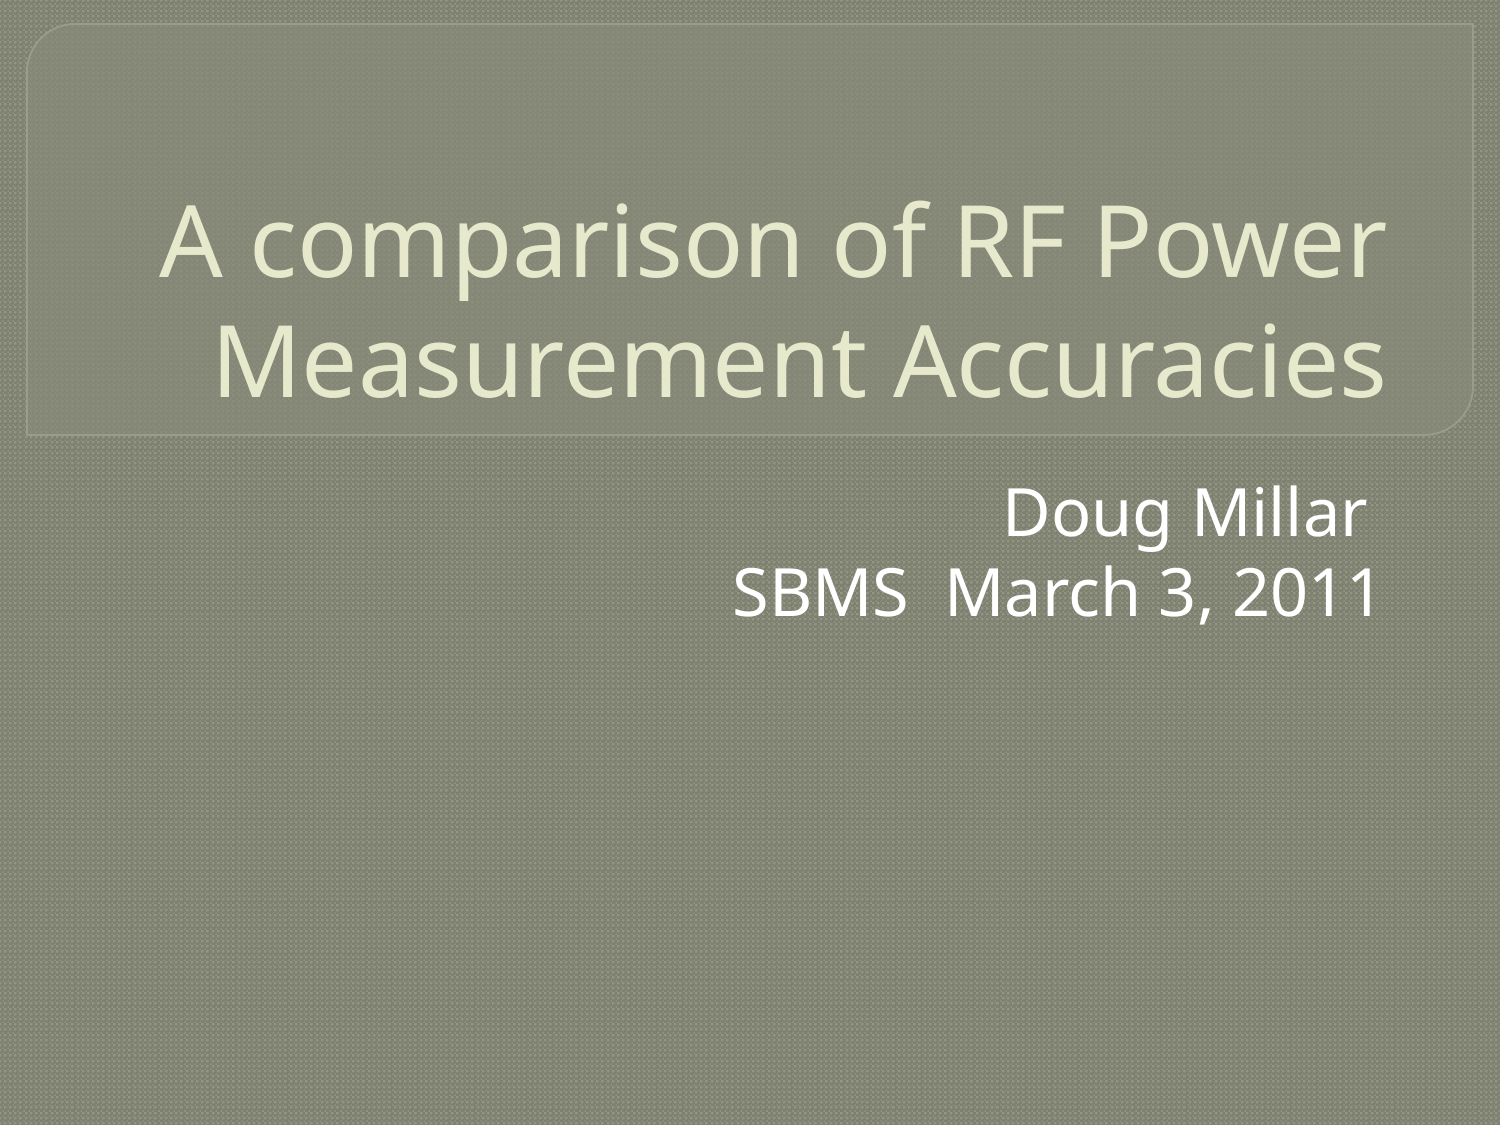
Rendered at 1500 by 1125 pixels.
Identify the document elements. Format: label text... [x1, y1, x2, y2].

title A comparison of RF Power Measurement Accuracies [76, 62, 1427, 425]
subtitle Doug Millar SBMS March 3, 2011 [350, 462, 1427, 750]
